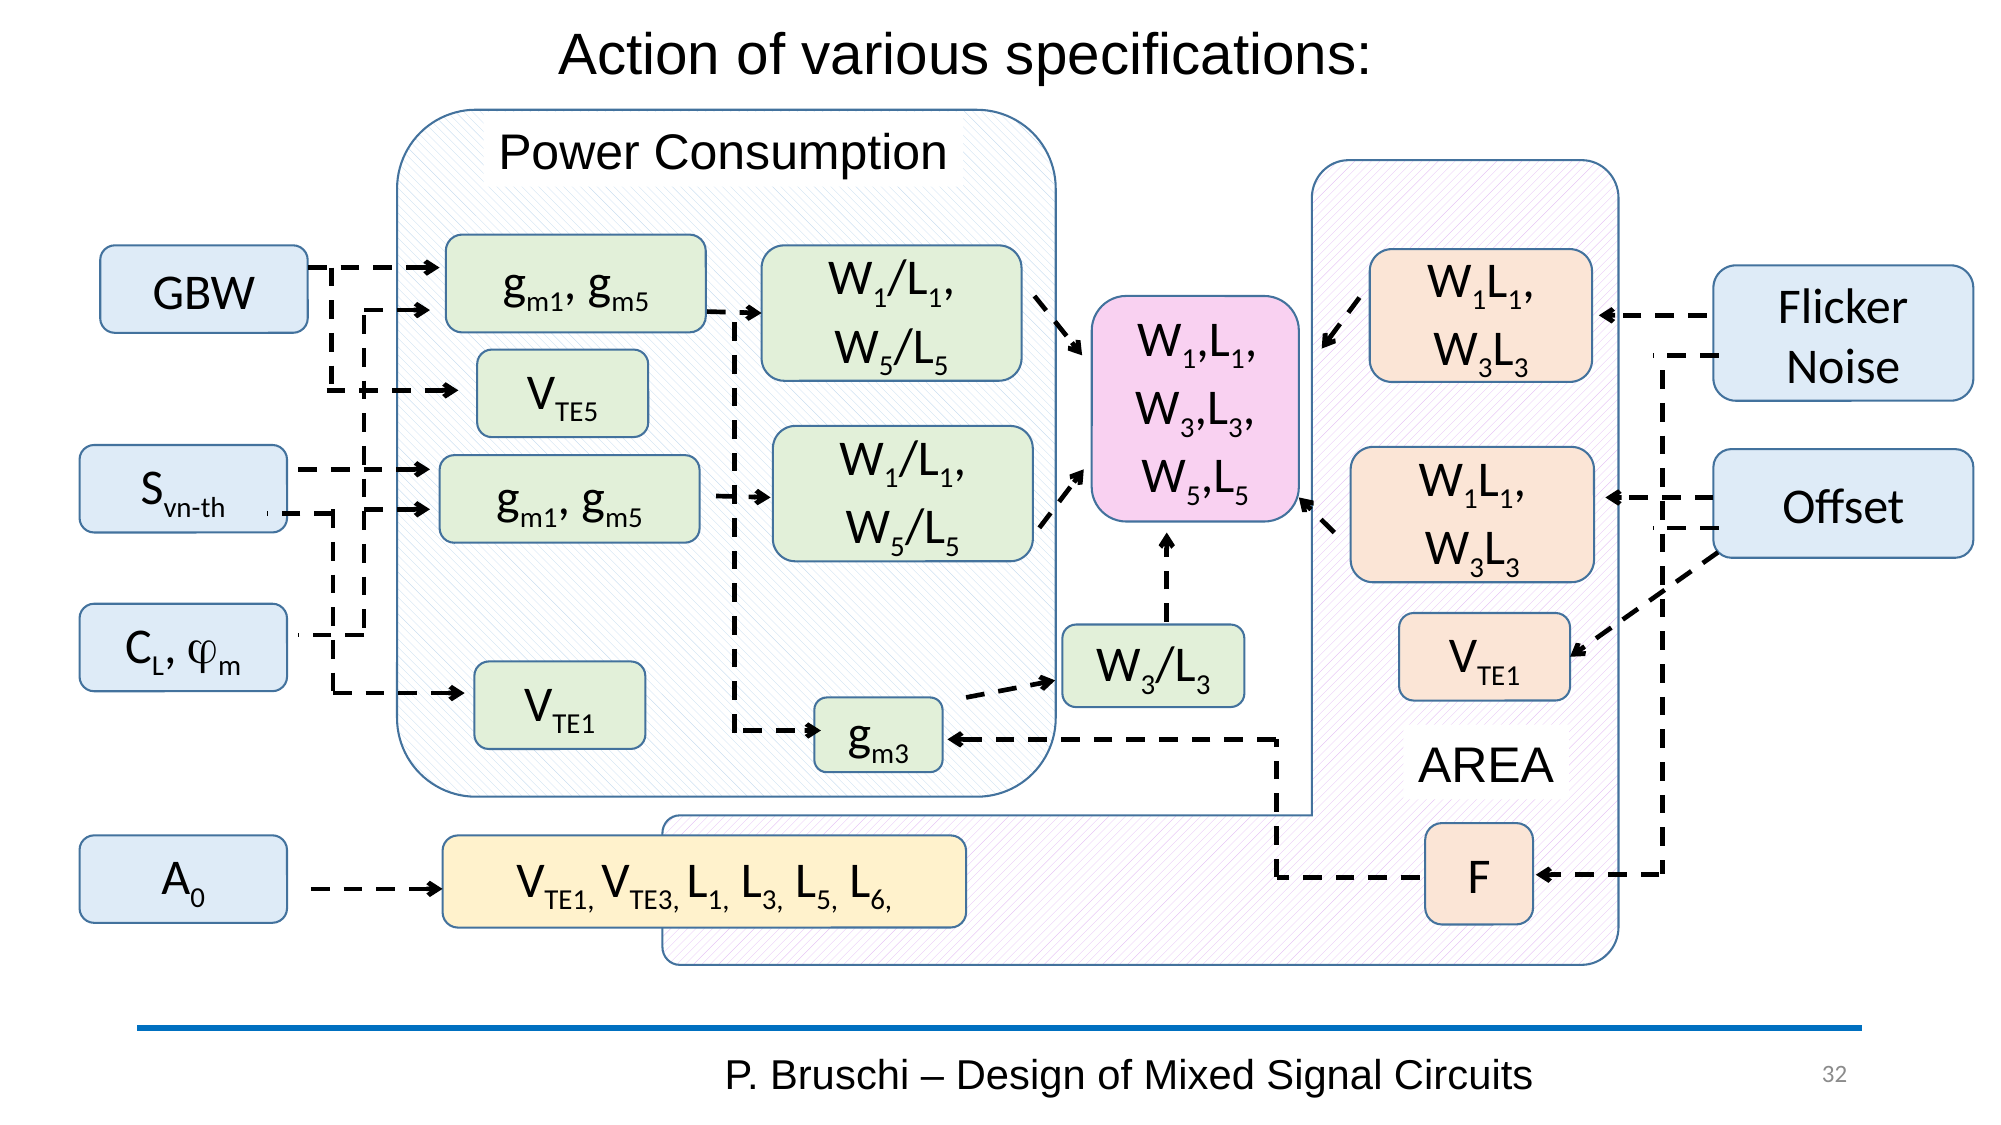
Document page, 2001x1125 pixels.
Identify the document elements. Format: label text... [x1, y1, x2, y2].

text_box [1570, 552, 1719, 657]
text_box Offset [1712, 448, 1975, 559]
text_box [1039, 469, 1084, 528]
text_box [1298, 497, 1335, 533]
text_box [395, 110, 1057, 798]
text_box gm3 [813, 696, 944, 774]
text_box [1321, 297, 1360, 349]
text_box Power Consumption [483, 111, 964, 187]
text_box GBW [99, 244, 309, 334]
text_box gm1, gm5 [444, 233, 707, 334]
text_box CL, jm [78, 602, 289, 693]
text_box W1/L1, W5/L5 [771, 424, 1034, 563]
text_box W1,L1,W3,L3, W5,L5 [1090, 294, 1300, 523]
text_box VTE5 [476, 348, 650, 439]
text_box AREA [1403, 724, 1569, 800]
text_box W1/L1, W5/L5 [760, 244, 1023, 382]
text_box VTE1 [1398, 611, 1572, 702]
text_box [1034, 295, 1083, 356]
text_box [966, 680, 1056, 698]
text_box [661, 159, 1620, 966]
text_box VTE1 [473, 660, 647, 751]
text_box gm1, gm5 [438, 454, 701, 544]
text_box VTE1, VTE3, L1, L3, L5, L6, [441, 834, 968, 929]
text_box Svn-th [78, 443, 289, 534]
footer P. Bruschi – Design of Mixed Signal Circuits [662, 1042, 1596, 1103]
text_box W3/L3 [1061, 623, 1246, 709]
text_box W1L1, W3L3 [1349, 445, 1596, 584]
text_box Flicker Noise [1712, 264, 1975, 402]
text_box A0 [78, 834, 289, 924]
title Action of various specifications: [103, 1, 1829, 110]
text_box W1L1, W3L3 [1368, 248, 1594, 384]
text_box F [1424, 822, 1535, 926]
slide_number 32 [1718, 1042, 1863, 1103]
